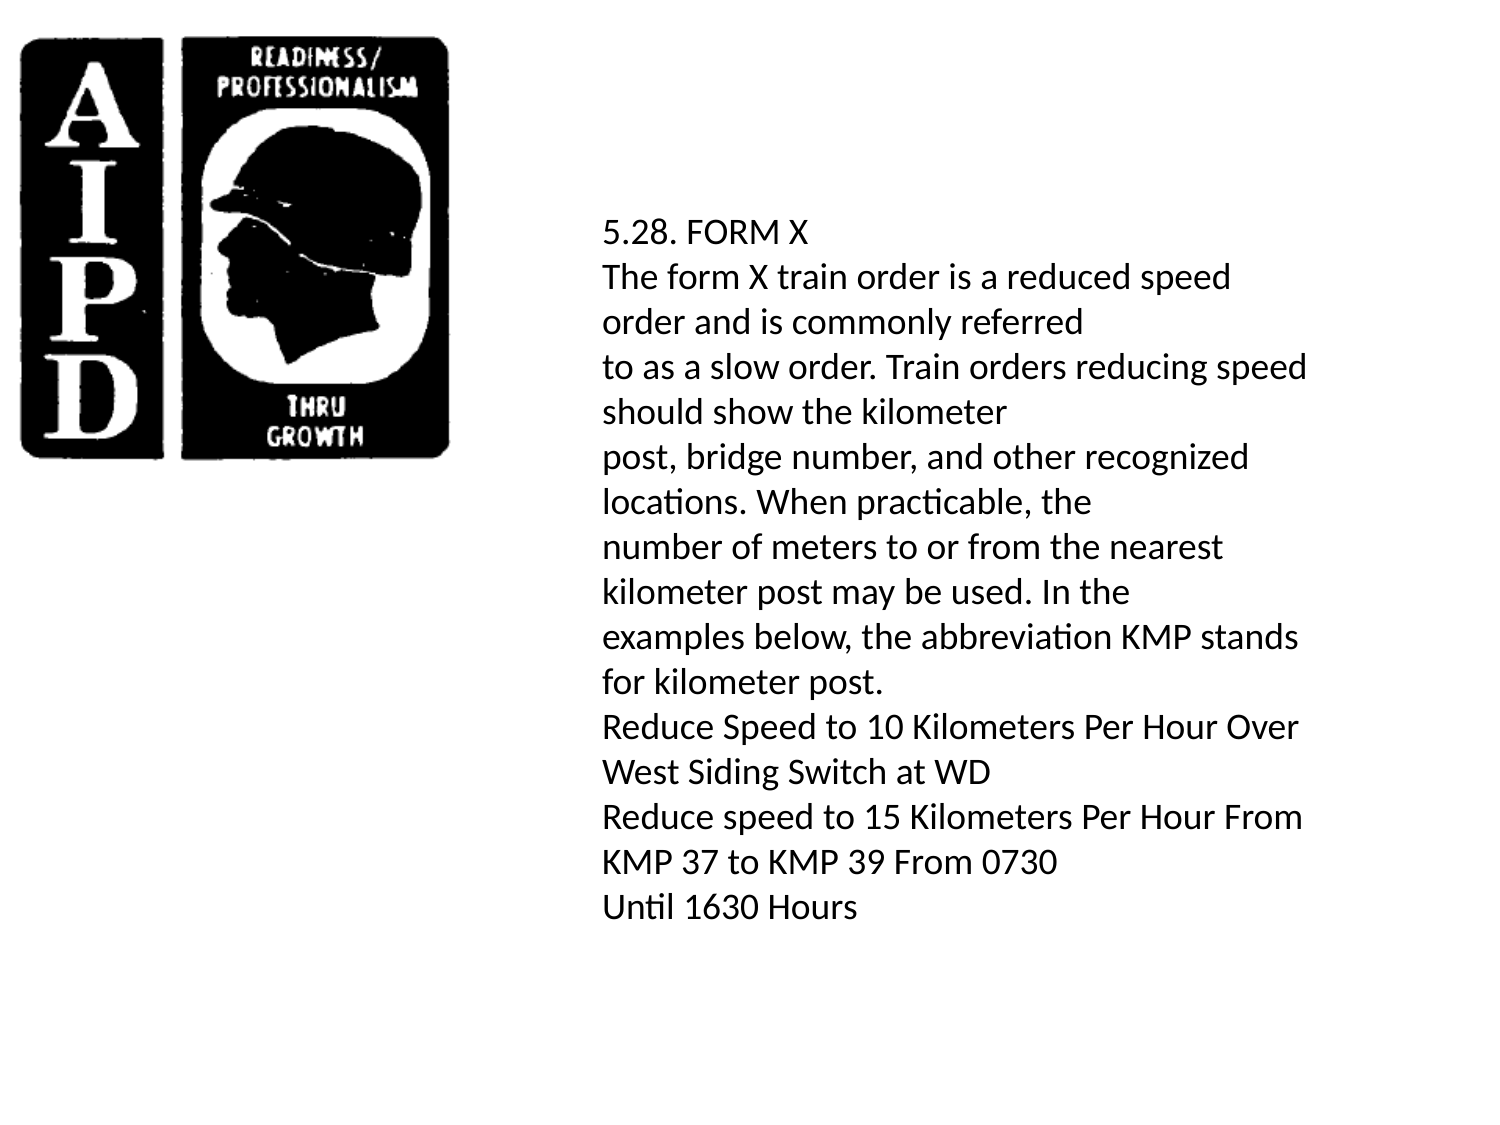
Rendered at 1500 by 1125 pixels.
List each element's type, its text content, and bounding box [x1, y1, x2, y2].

picture [3, 0, 479, 515]
text_box 5.28. FORM X The form X train order is a reduced speed order and is commonly referred to as a slow order. Train orders reducing speed should show the kilometer post, bridge number, and other recognized locations. When practicable, the number of meters to or from the nearest kilometer post may be used. In the examples below, the abbreviation KMP stands for kilometer post. Reduce Speed to 10 Kilometers Per Hour Over West Siding Switch at WD Reduce speed to 15 Kilometers Per Hour From KMP 37 to KMP 39 From 0730 Until 1630 Hours [587, 199, 1338, 935]
